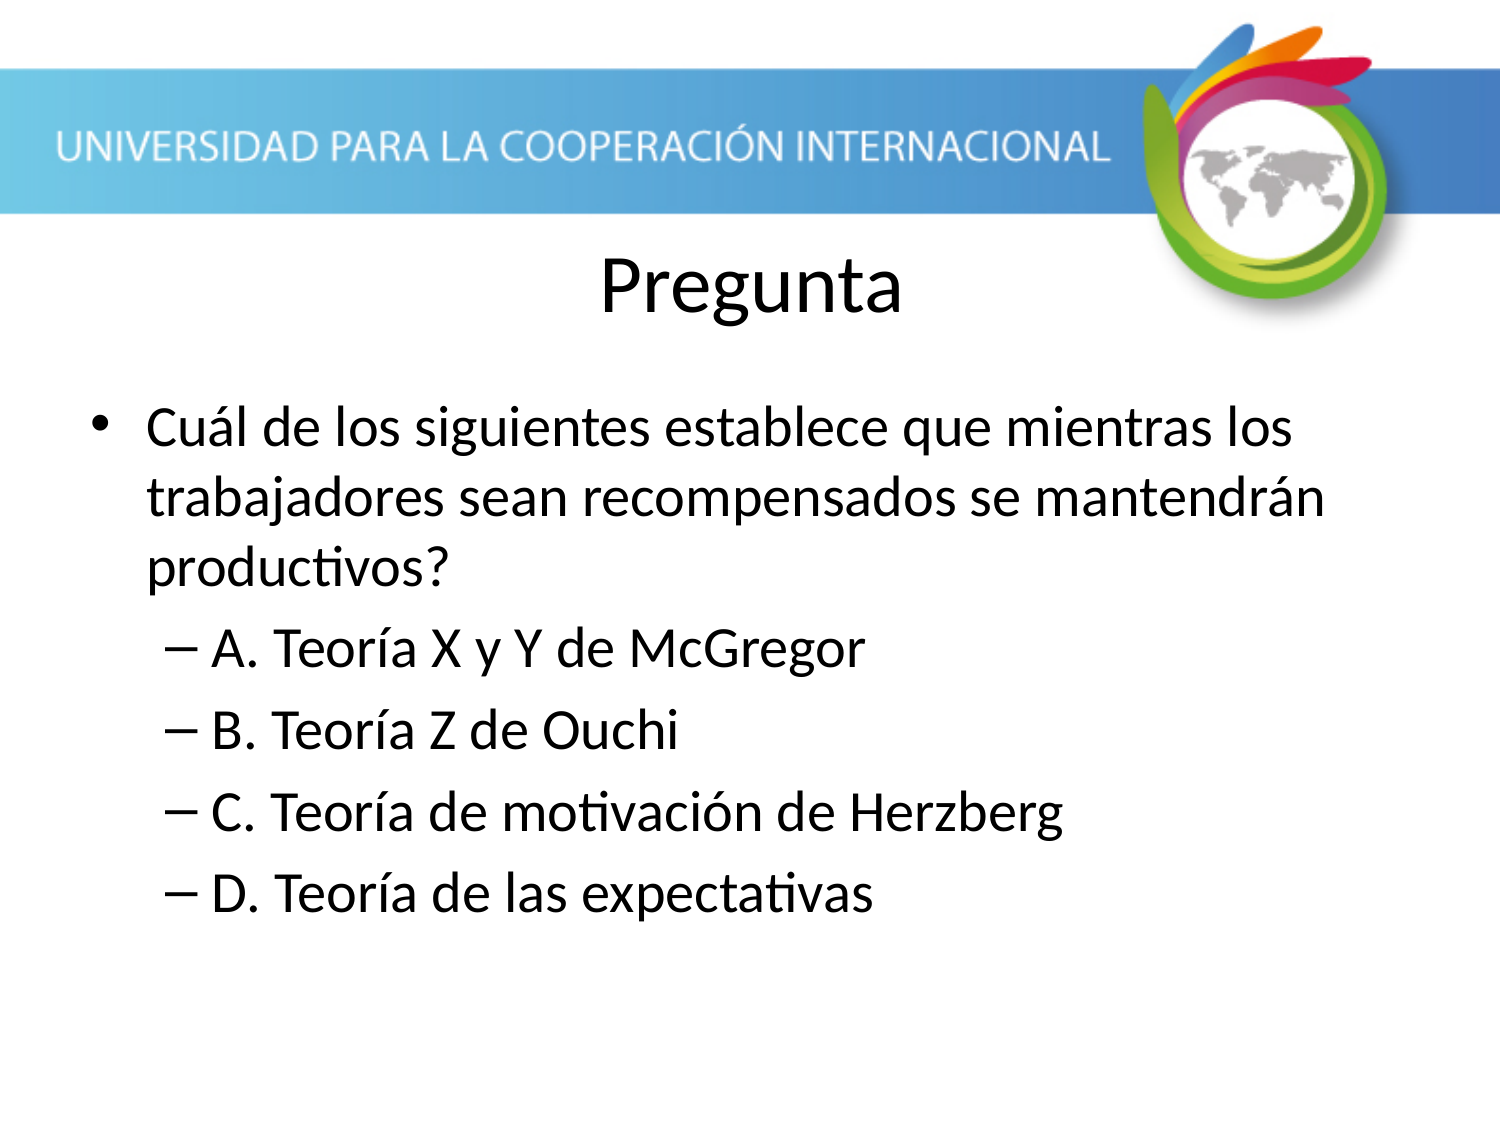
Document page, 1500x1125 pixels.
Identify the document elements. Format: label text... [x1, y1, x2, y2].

title Pregunta [76, 196, 1428, 362]
list Cuál de los siguientes establece que mientras los trabajadores sean recompensados se mantendrán productivos? A. Teoría X y Y de McGregor B. Teoría Z de Ouchi C. Teoría de motivación de Herzberg D. Teoría de las expectativas [74, 379, 1426, 1036]
picture [0, 0, 1500, 1125]
